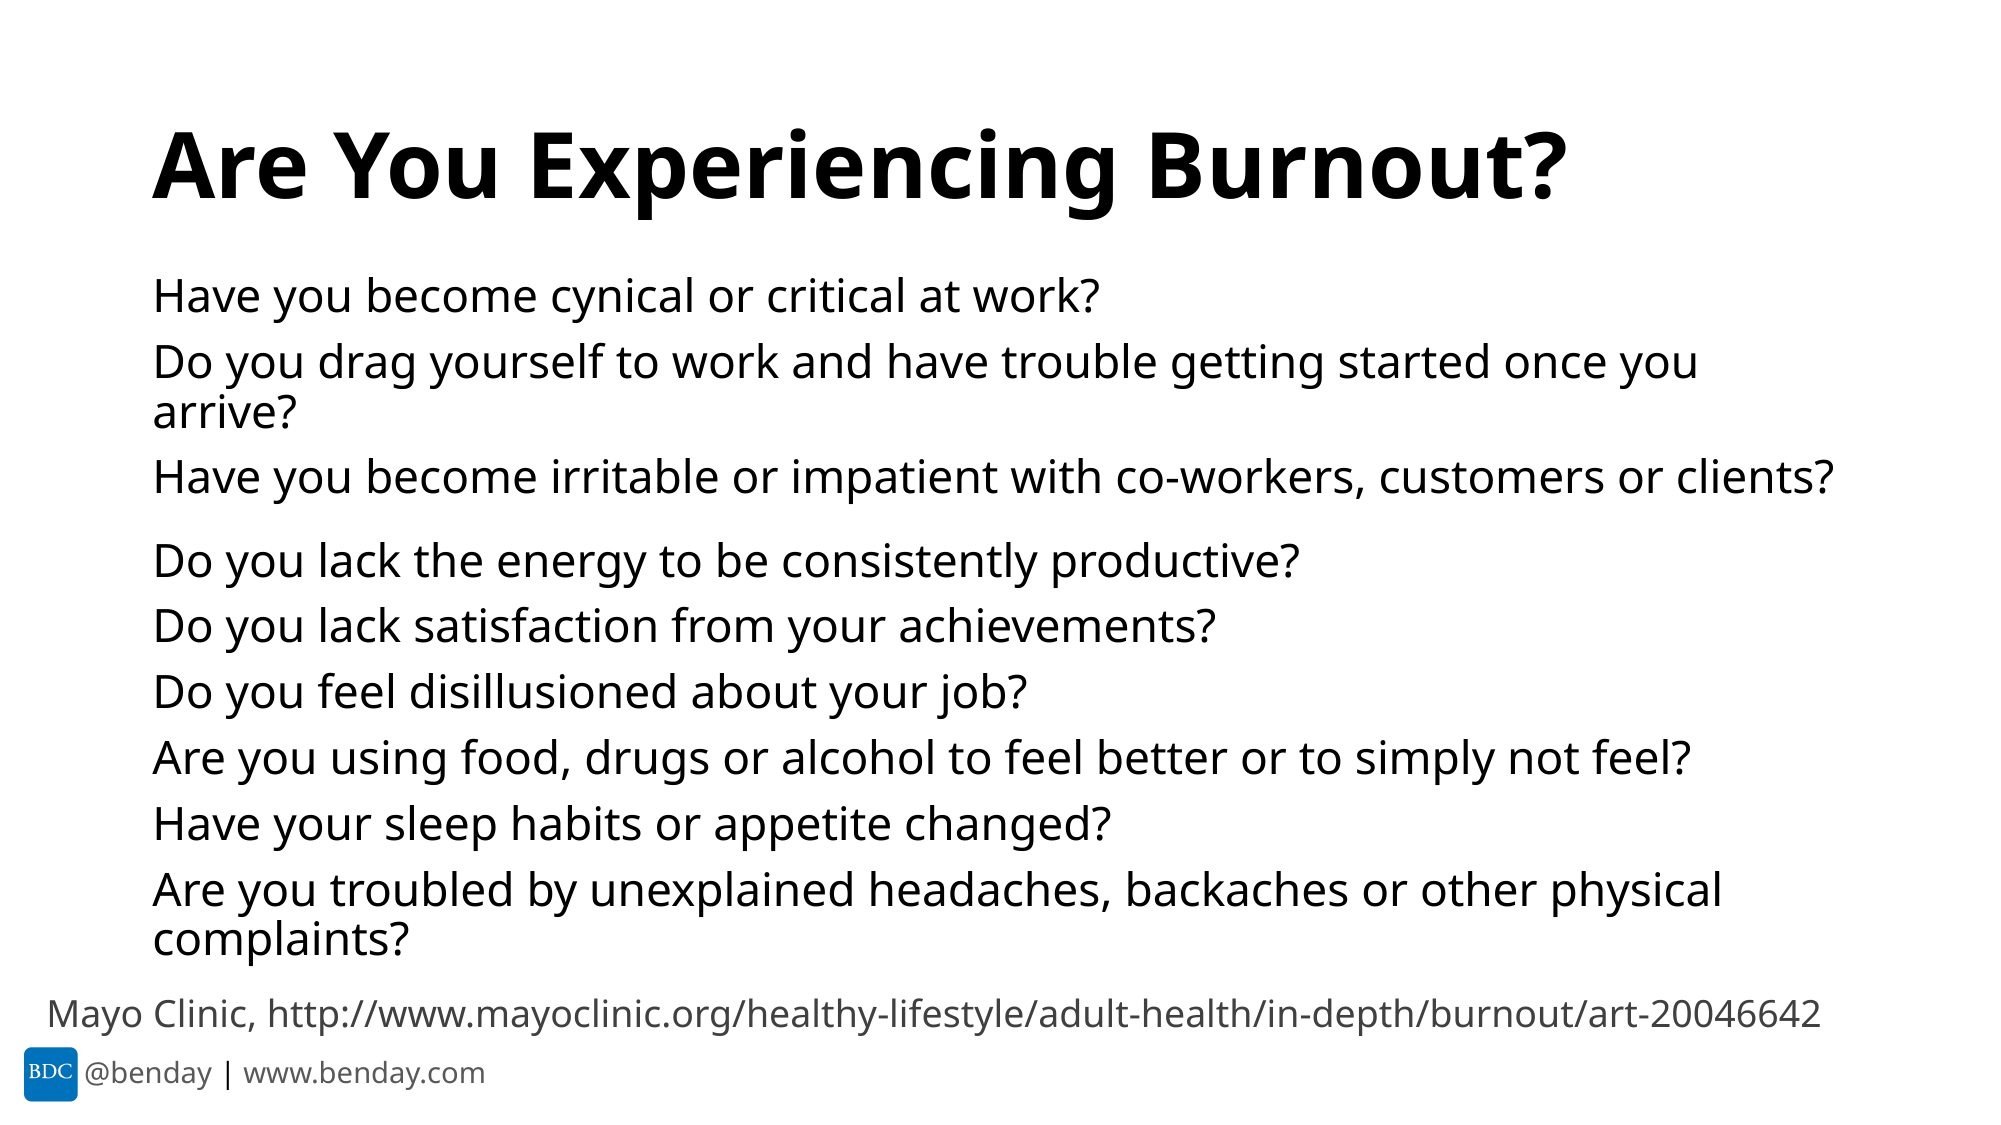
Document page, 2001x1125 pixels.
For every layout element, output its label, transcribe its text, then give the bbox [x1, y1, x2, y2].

title Are You Experiencing Burnout? [137, 59, 1863, 265]
picture [16, 1036, 84, 1108]
text_box Mayo Clinic, http://www.mayoclinic.org/healthy-lifestyle/adult-health/in-depth/burnout/art-20046642 [31, 982, 1839, 1043]
list Have you become cynical or critical at work? Do you drag yourself to work and have trouble getting started once you arrive? Have you become irritable or impatient with co-workers, customers or clients? Do you lack the energy to be consistently productive? Do you lack satisfaction from your achievements? Do you feel disillusioned about your job? Are you using food, drugs or alcohol to feel better or to simply not feel? Have your sleep habits or appetite changed? Are you troubled by unexplained headaches, backaches or other physical complaints? [137, 265, 1863, 1014]
